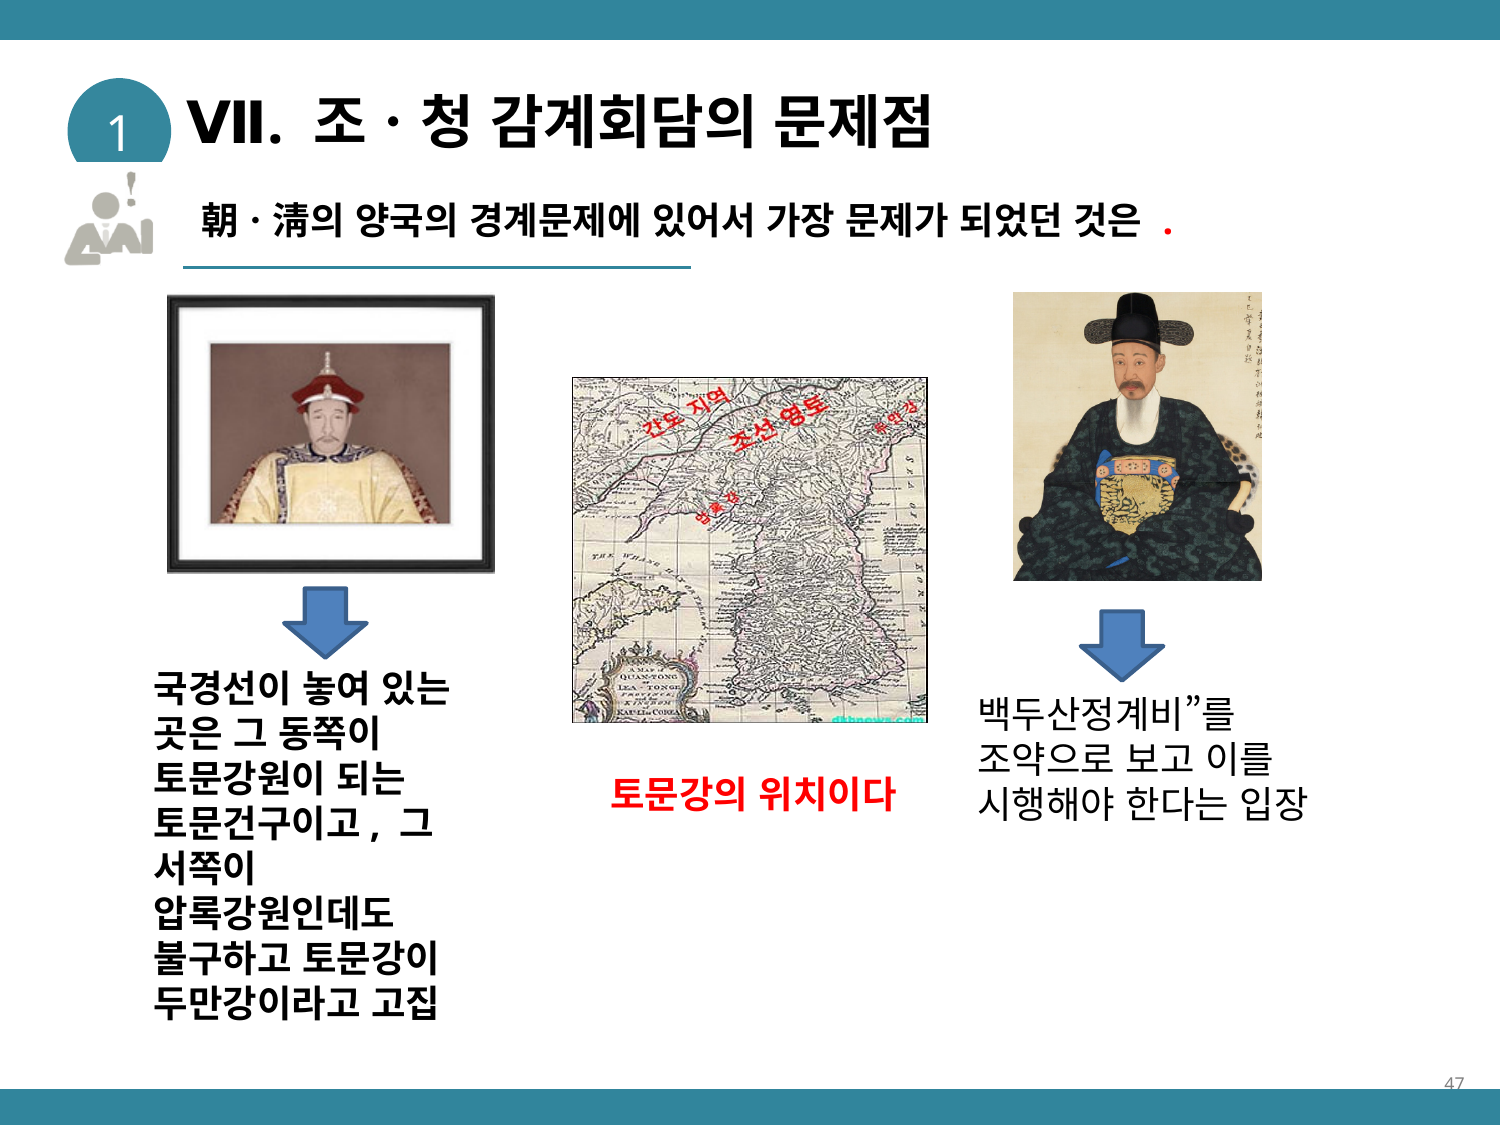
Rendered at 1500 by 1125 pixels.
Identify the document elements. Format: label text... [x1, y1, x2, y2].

text_box 백두산정계비”를 조약으로 보고 이를 시행해야 한다는 입장 [962, 683, 1365, 834]
text_box [282, 586, 369, 660]
text_box [1078, 609, 1166, 683]
text_box 국경선이 놓여 있는 곳은 그 동쪽이 토문강원이 되는 토문건구이고, 그 서쪽이 압록강원인데도 불구하고 토문강이 두만강이라고 고집 [139, 657, 508, 1078]
picture [47, 162, 495, 575]
text_box Ⅶ. 조ㆍ청 감계회담의 문제점 [172, 78, 1259, 233]
text_box 朝ㆍ淸의 양국의 경계문제에 있어서 가장 문제가 되었던 것은 . [186, 189, 1262, 250]
picture [572, 377, 928, 723]
picture [1012, 292, 1262, 582]
text_box 토문강의 위치이다 [595, 764, 912, 824]
text_box 1 [65, 76, 172, 160]
